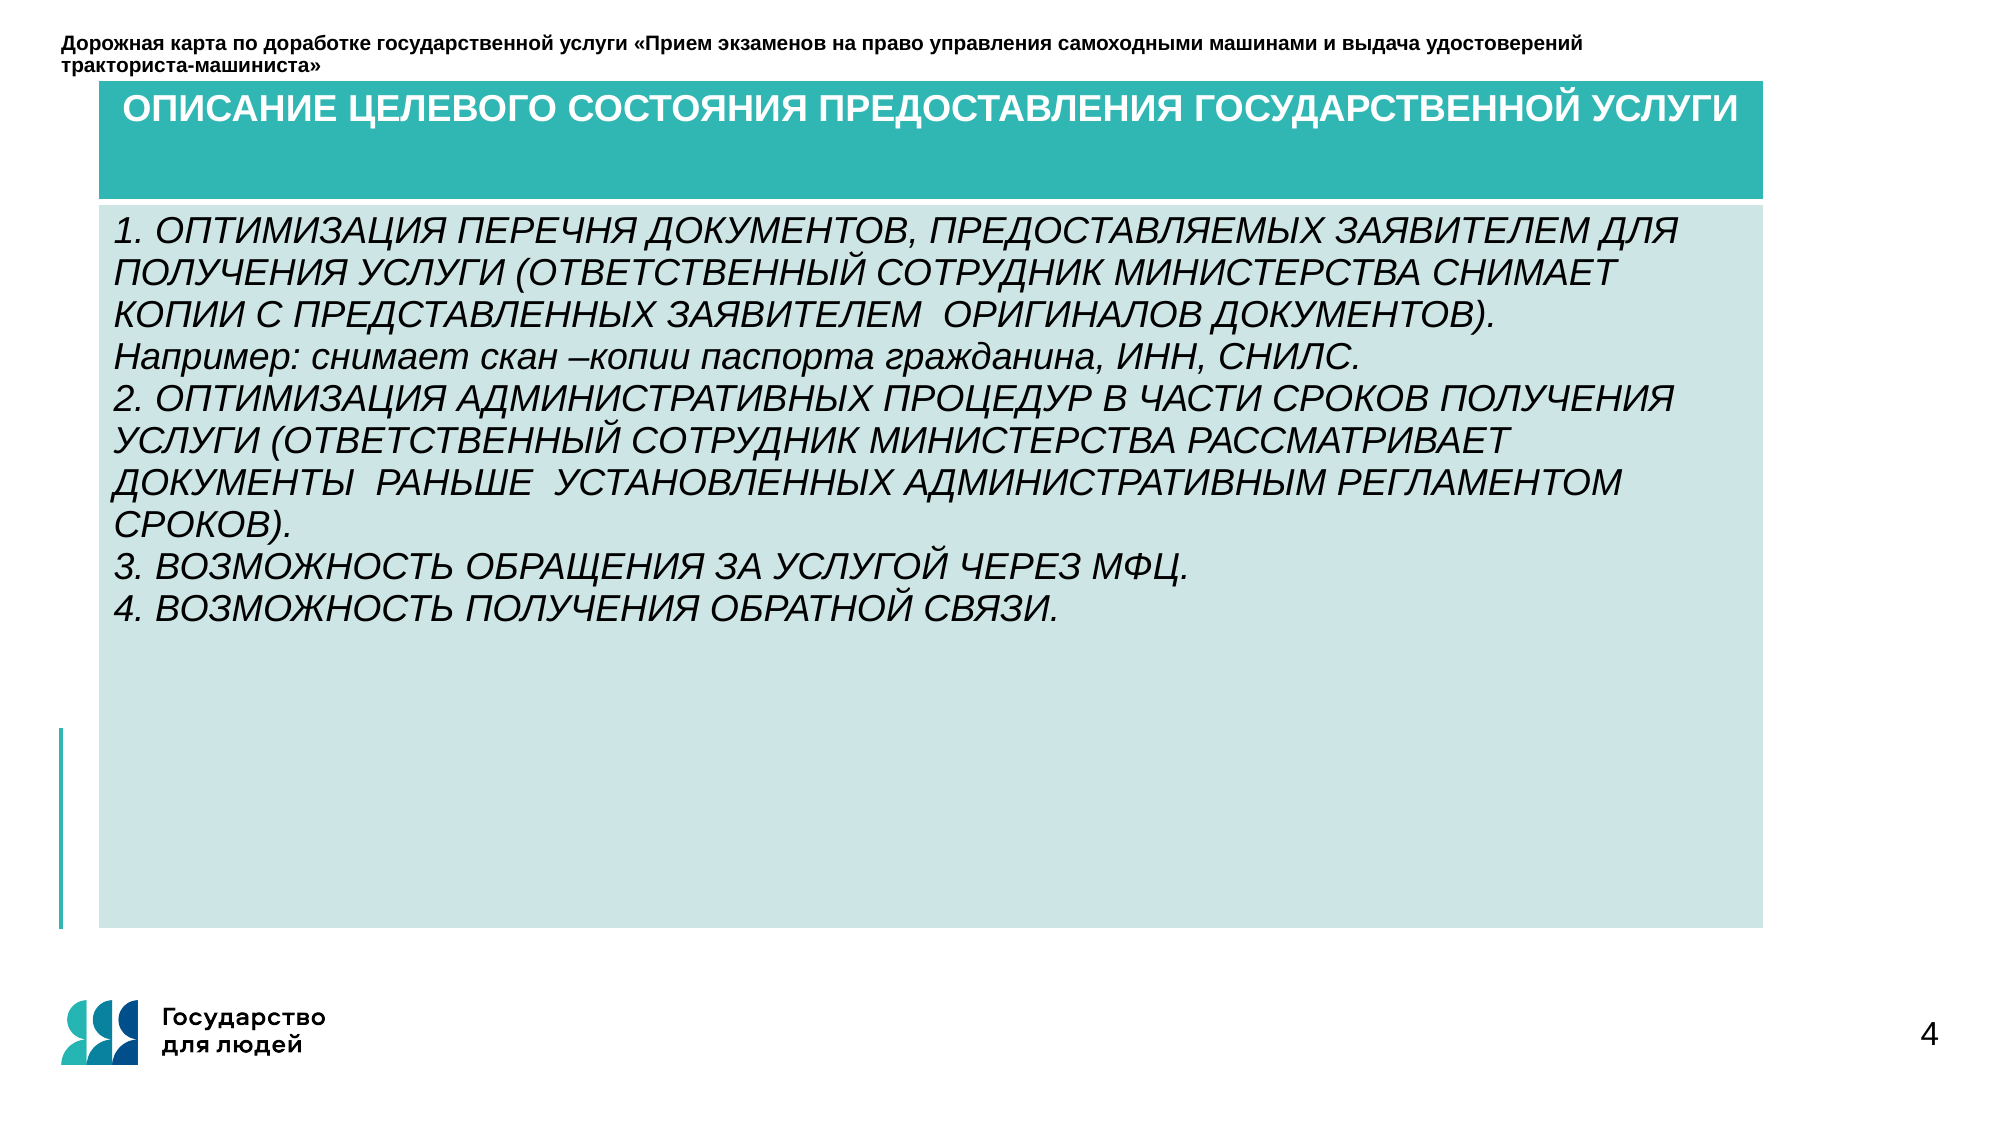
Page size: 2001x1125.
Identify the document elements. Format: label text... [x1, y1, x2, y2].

picture [35, 974, 351, 1091]
title Дорожная карта по доработке государственной услуги «Прием экзаменов на право управления самоходными машинами и выдача удостоверений тракториста-машиниста» [60, 32, 1719, 91]
table_cell 1. ОПТИМИЗАЦИЯ ПЕРЕЧНЯ ДОКУМЕНТОВ, ПРЕДОСТАВЛЯЕМЫХ ЗАЯВИТЕЛЕМ ДЛЯ ПОЛУЧЕНИЯ УСЛУГИ (ОТВЕТСТВЕННЫЙ СОТРУДНИК МИНИСТЕРСТВА СНИМАЕТ КОПИИ С ПРЕДСТАВЛЕННЫХ ЗАЯВИТЕЛЕМ ОРИГИНАЛОВ ДОКУМЕНТОВ). Например: снимает скан –копии паспорта гражданина, ИНН, СНИЛС. 2. ОПТИМИЗАЦИЯ АДМИНИСТРАТИВНЫХ ПРОЦЕДУР В ЧАСТИ СРОКОВ ПОЛУЧЕНИЯ УСЛУГИ (ОТВЕТСТВЕННЫЙ СОТРУДНИК МИНИСТЕРСТВА РАССМАТРИВАЕТ ДОКУМЕНТЫ РАНЬШЕ УСТАНОВЛЕННЫХ АДМИНИСТРАТИВНЫМ РЕГЛАМЕНТОМ СРОКОВ). 3. ВОЗМОЖНОСТЬ ОБРАЩЕНИЯ ЗА УСЛУГОЙ ЧЕРЕЗ МФЦ. 4. ВОЗМОЖНОСТЬ ПОЛУЧЕНИЯ ОБРАТНОЙ СВЯЗИ. [99, 205, 1763, 928]
slide_number 4 [1779, 999, 1940, 1065]
table_header ОПИСАНИЕ ЦЕЛЕВОГО СОСТОЯНИЯ ПРЕДОСТАВЛЕНИЯ ГОСУДАРСТВЕННОЙ УСЛУГИ [99, 81, 1763, 199]
